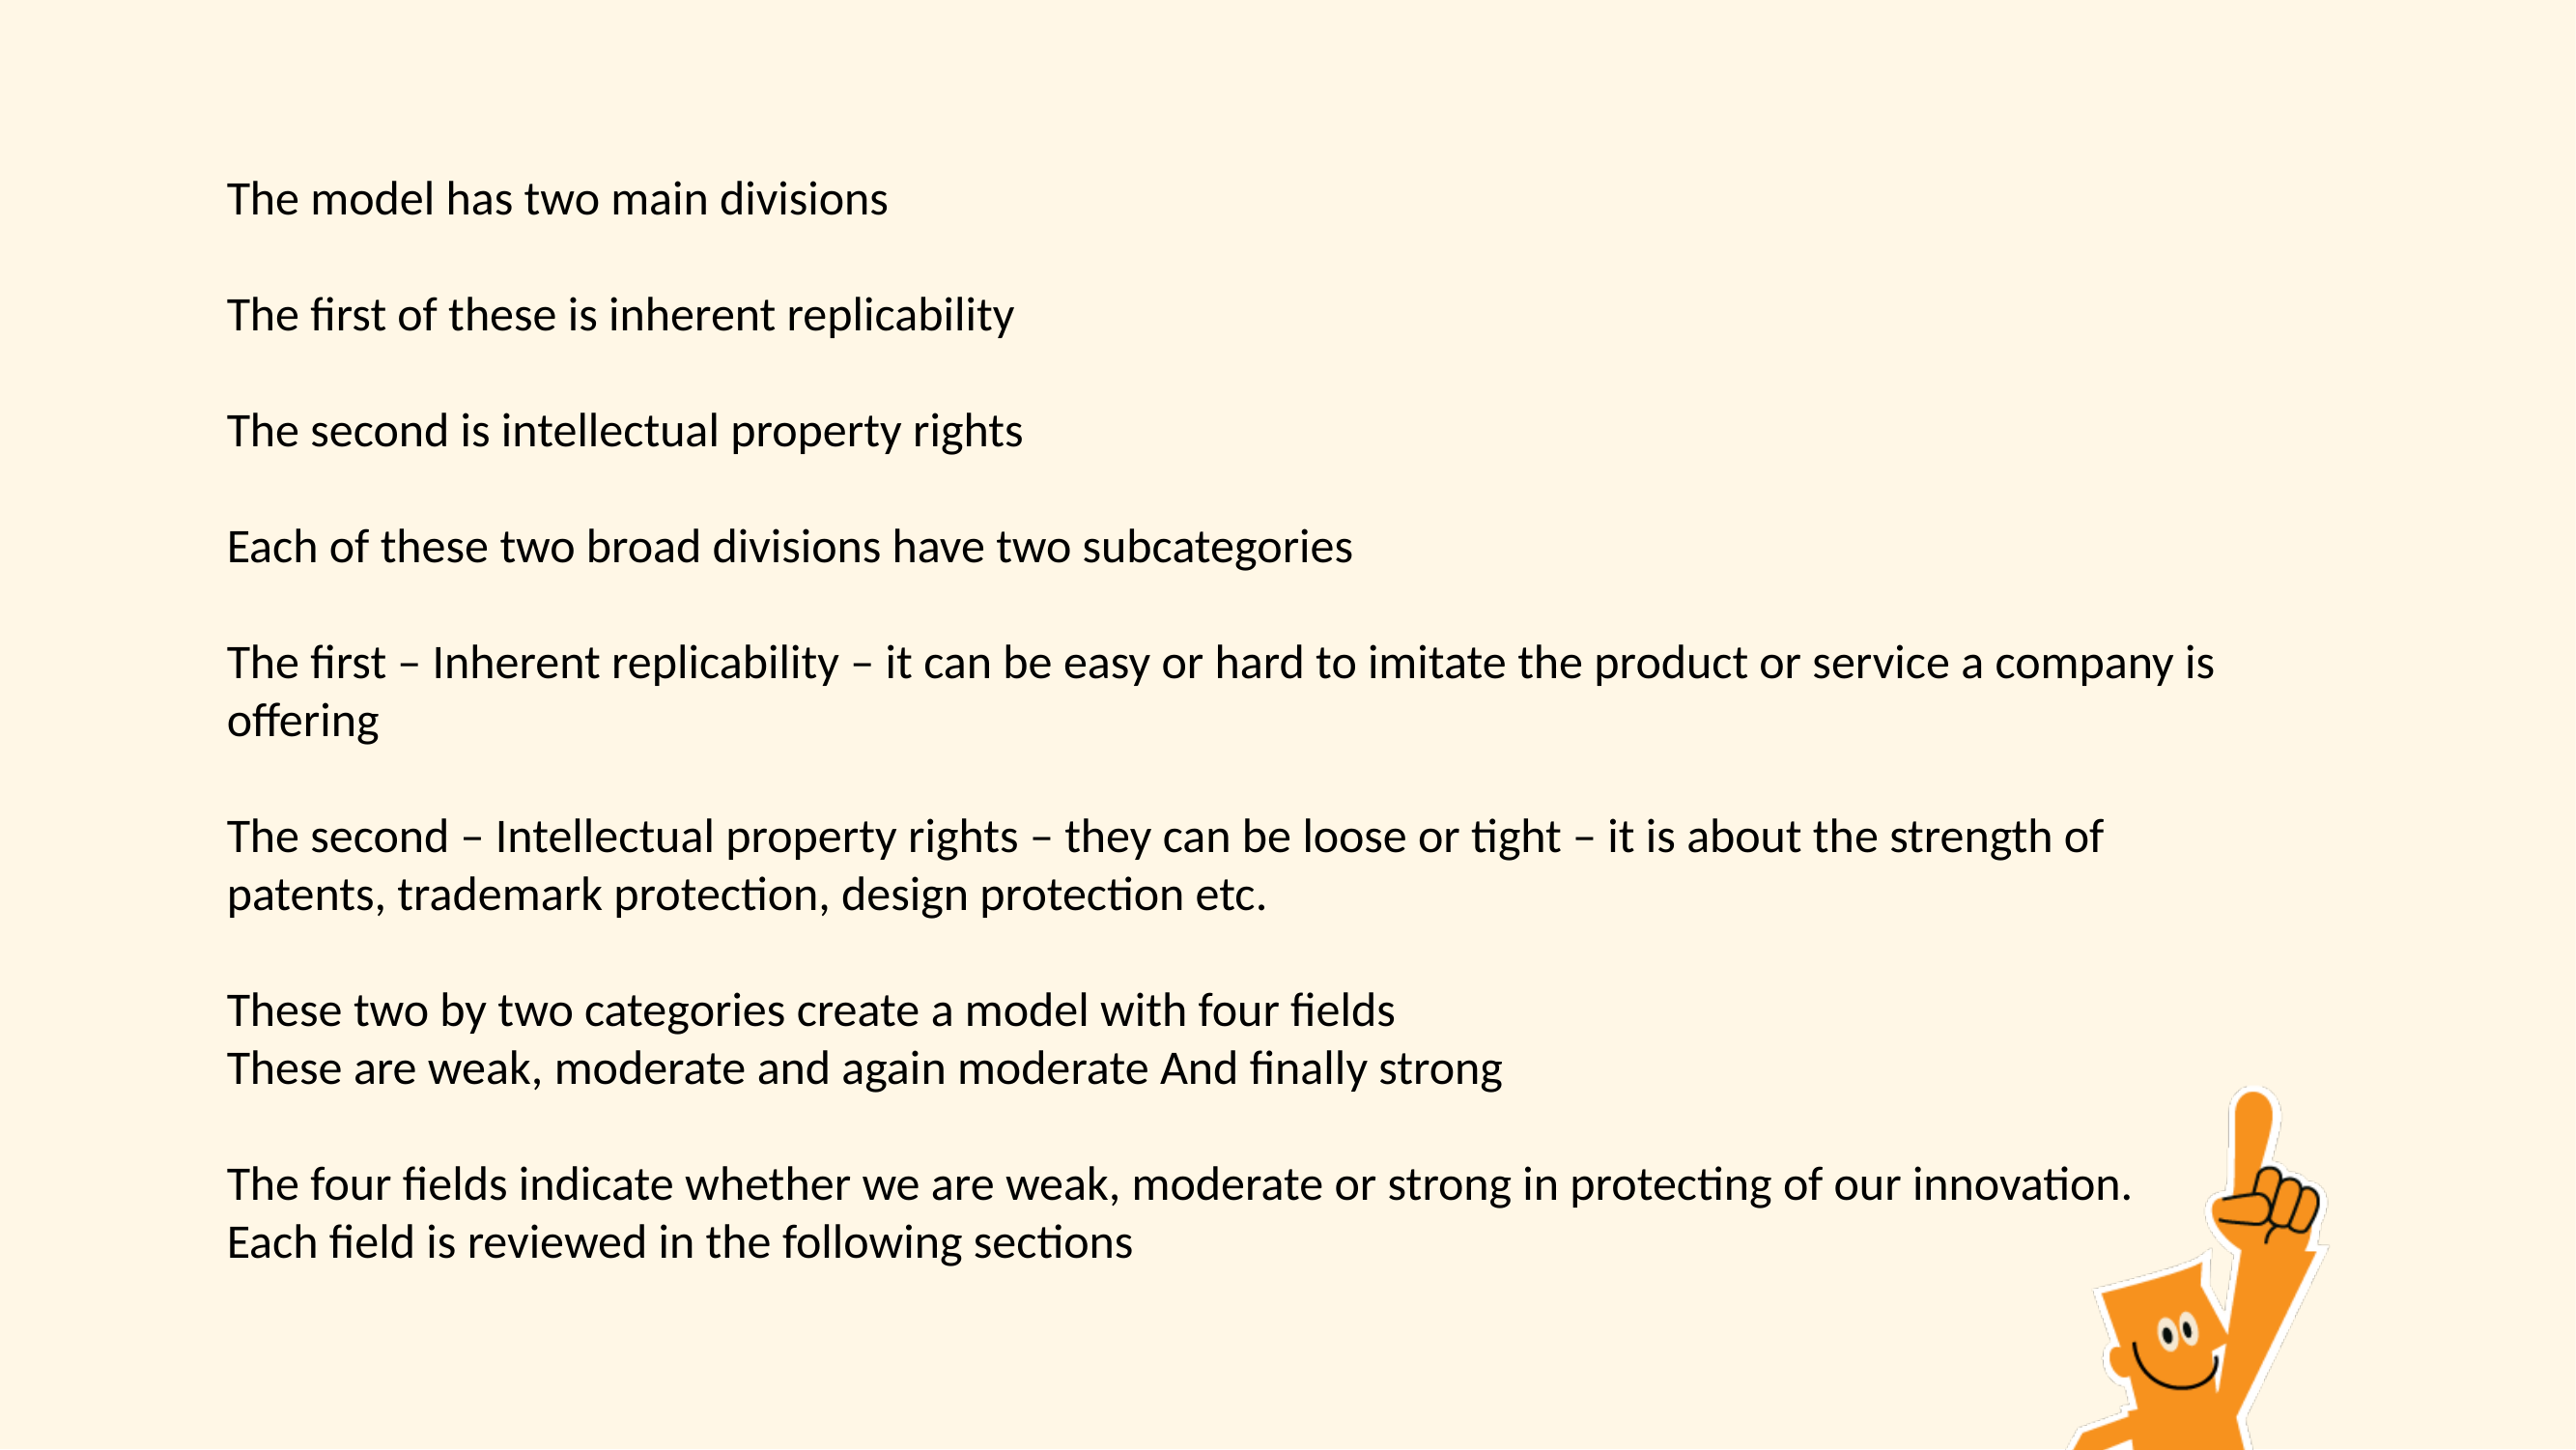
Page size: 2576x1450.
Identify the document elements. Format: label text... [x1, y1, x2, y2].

picture [1185, 1071, 2576, 1450]
text_box The model has two main divisions The first of these is inherent replicability The second is intellectual property rights Each of these two broad divisions have two subcategories The first – Inherent replicability – it can be easy or hard to imitate the product or service a company is offering The second – Intellectual property rights – they can be loose or tight – it is about the strength of patents, trademark protection, design protection etc. These two by two categories create a model with four fields These are weak, moderate and again moderate And finally strong The four fields indicate whether we are weak, moderate or strong in protecting of our innovation. Each field is reviewed in the following sections [212, 158, 2231, 1333]
